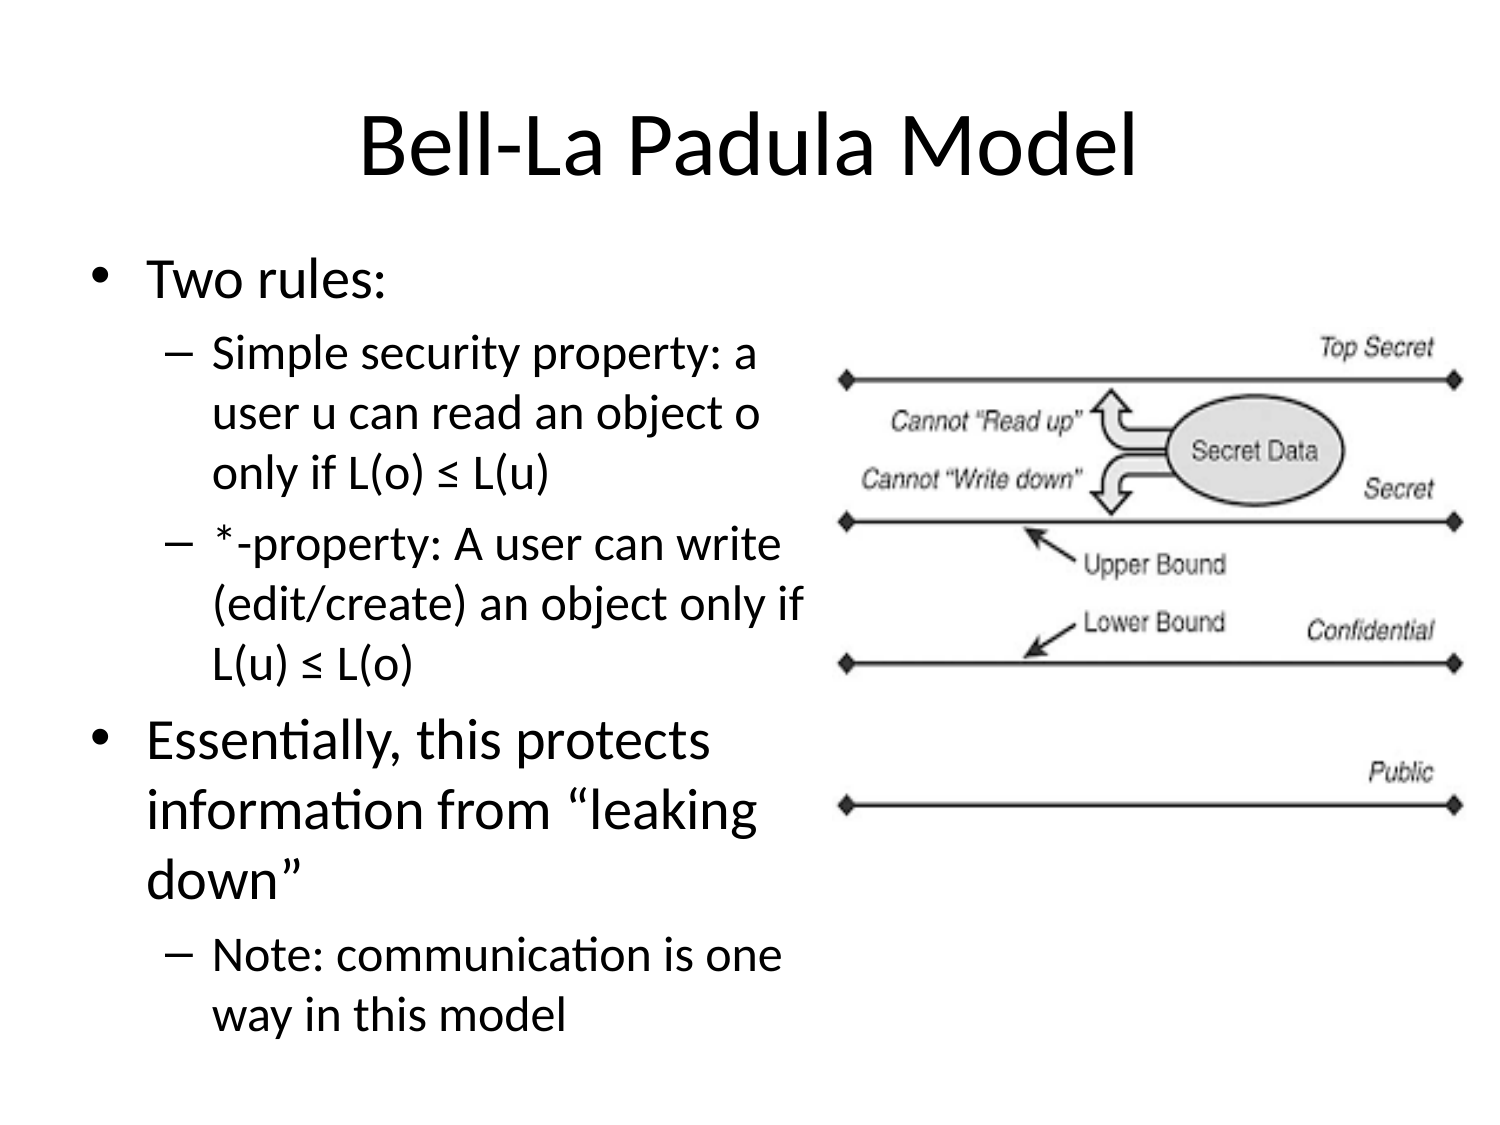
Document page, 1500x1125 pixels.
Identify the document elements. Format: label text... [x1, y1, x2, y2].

list Two rules: Simple security property: a user u can read an object o only if L(o) ≤ L(u) *-property: A user can write (edit/create) an object only if L(u) ≤ L(o) Essentially, this protects information from “leaking down” Note: communication is one way in this model [75, 232, 833, 1079]
title Bell-La Padula Model [75, 45, 1425, 233]
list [832, 286, 1500, 959]
